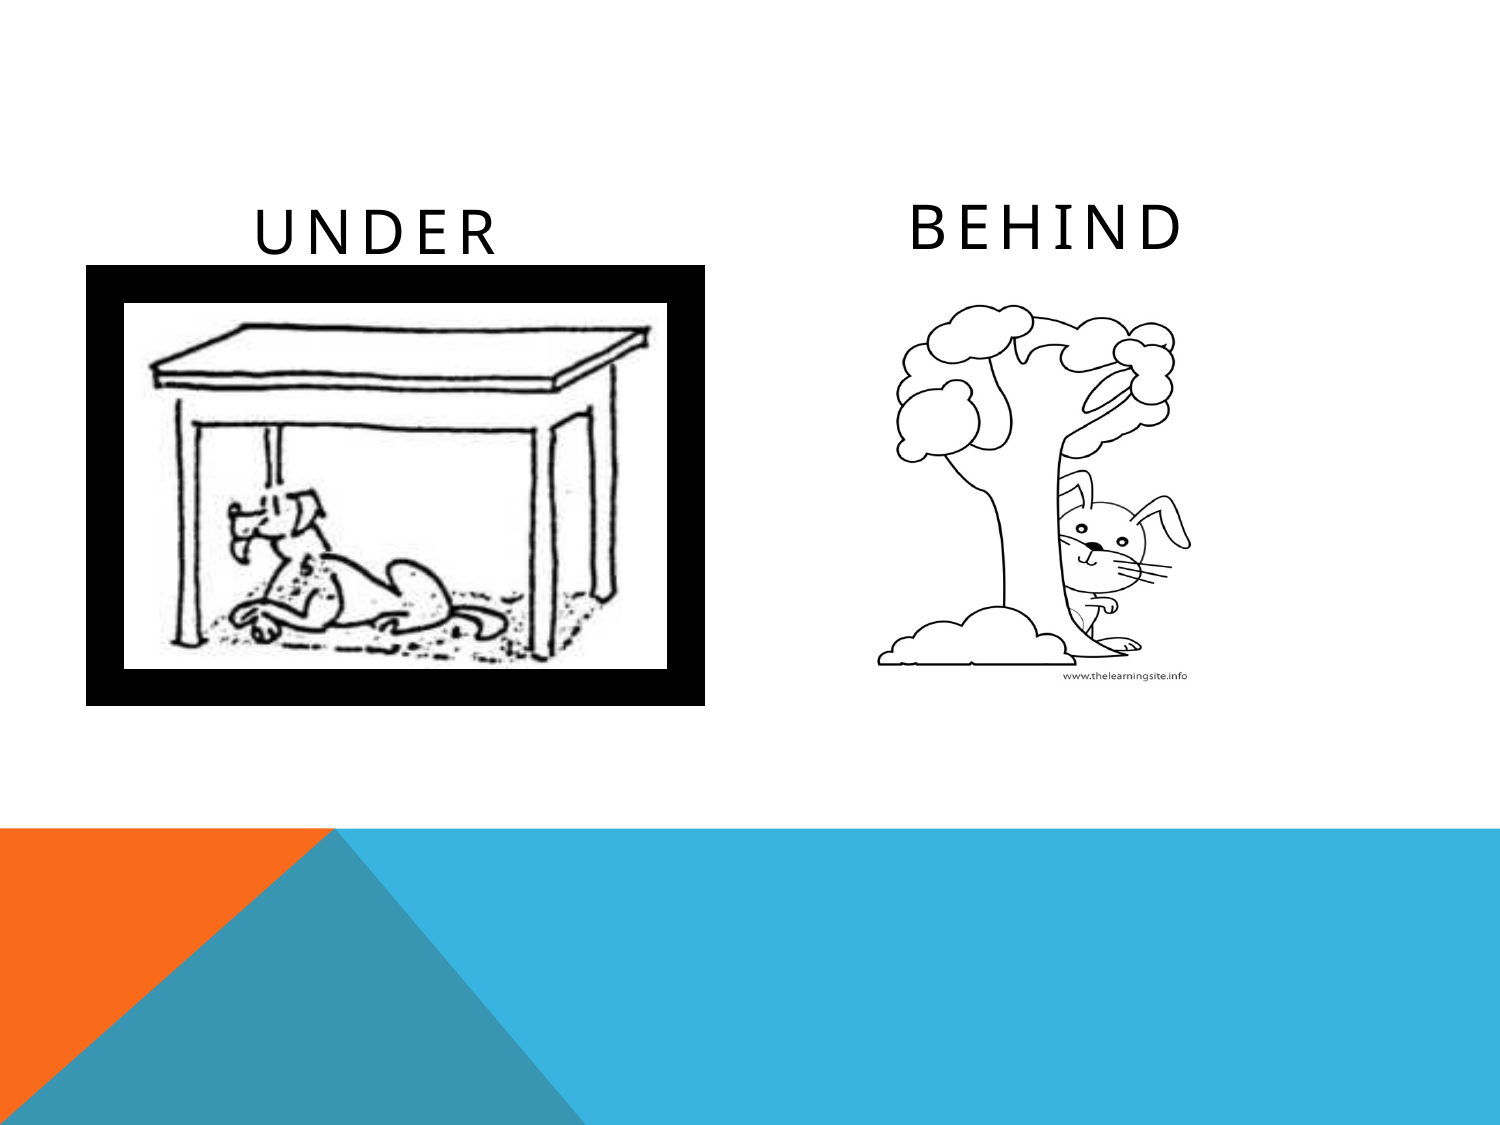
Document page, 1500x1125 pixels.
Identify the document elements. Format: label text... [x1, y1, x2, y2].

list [863, 278, 1204, 693]
list UNDER [53, 184, 579, 275]
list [123, 302, 668, 670]
list behind [771, 179, 1296, 270]
